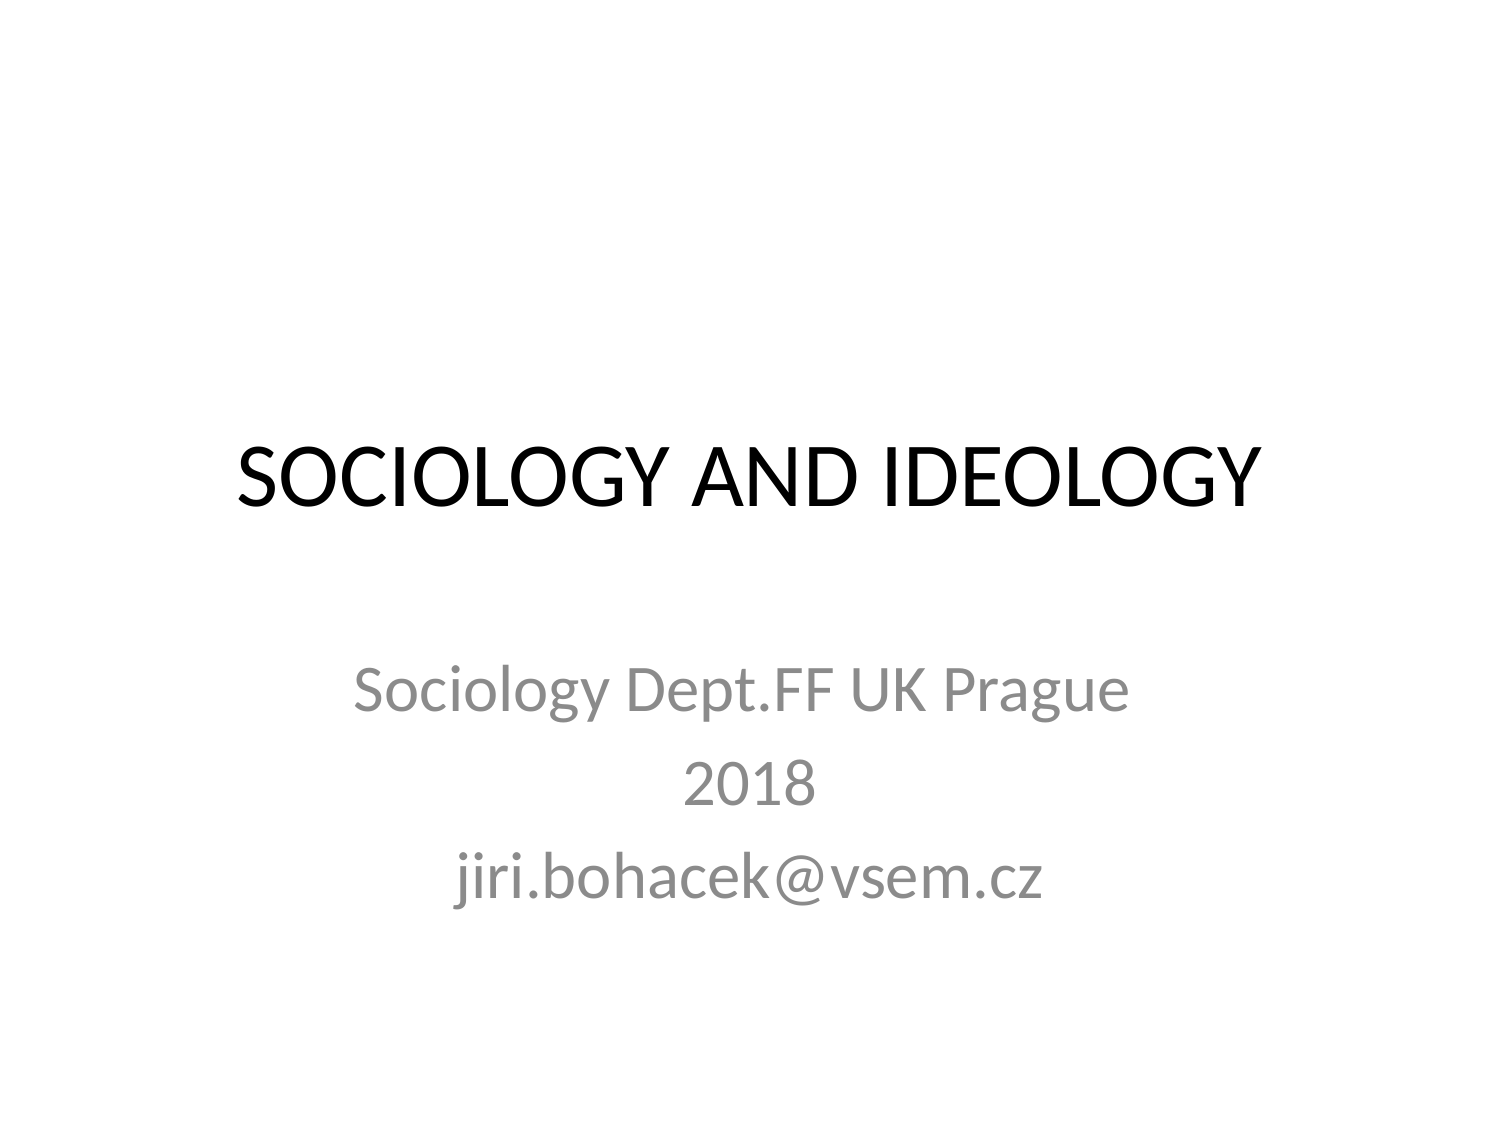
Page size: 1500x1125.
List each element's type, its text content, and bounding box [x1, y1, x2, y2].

subtitle Sociology Dept.FF UK Prague 2018 jiri.bohacek@vsem.cz [225, 637, 1275, 925]
title SOCIOLOGY AND IDEOLOGY [112, 349, 1388, 591]
